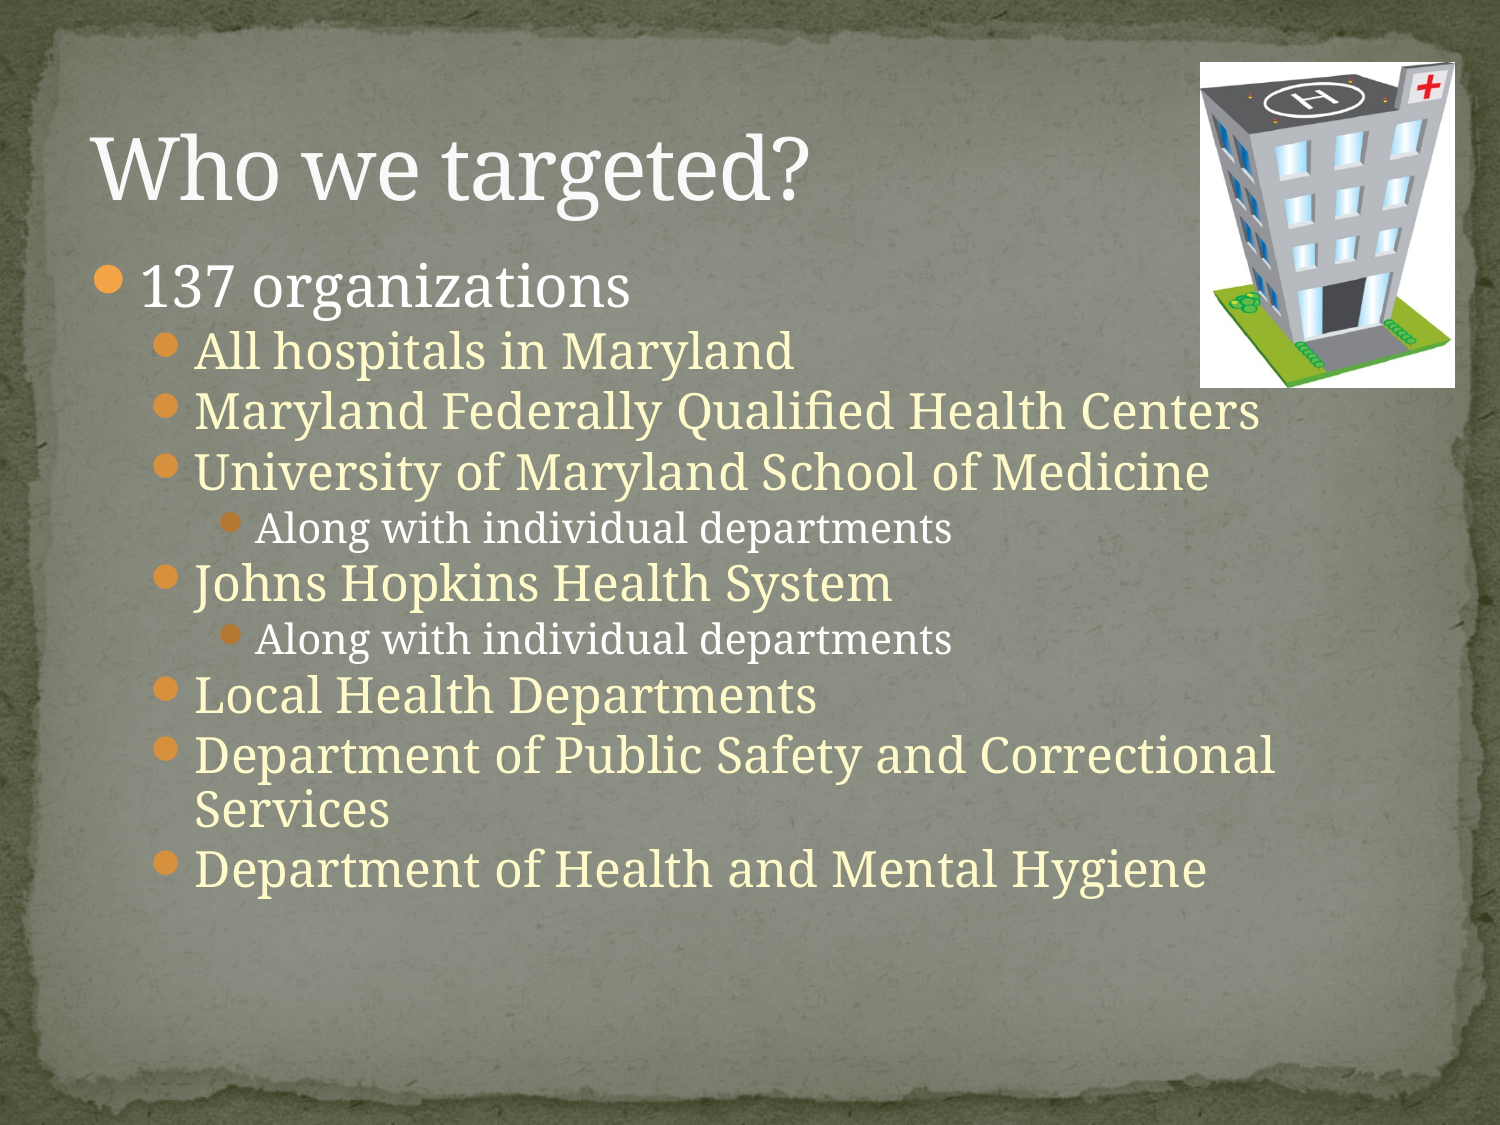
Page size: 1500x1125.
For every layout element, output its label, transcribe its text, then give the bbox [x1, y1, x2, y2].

list 137 organizations All hospitals in Maryland Maryland Federally Qualified Health Centers University of Maryland School of Medicine Along with individual departments Johns Hopkins Health System Along with individual departments Local Health Departments Department of Public Safety and Correctional Services Department of Health and Mental Hygiene [75, 249, 1425, 1000]
title Who we targeted? [74, 24, 1425, 225]
picture [1200, 62, 1455, 388]
